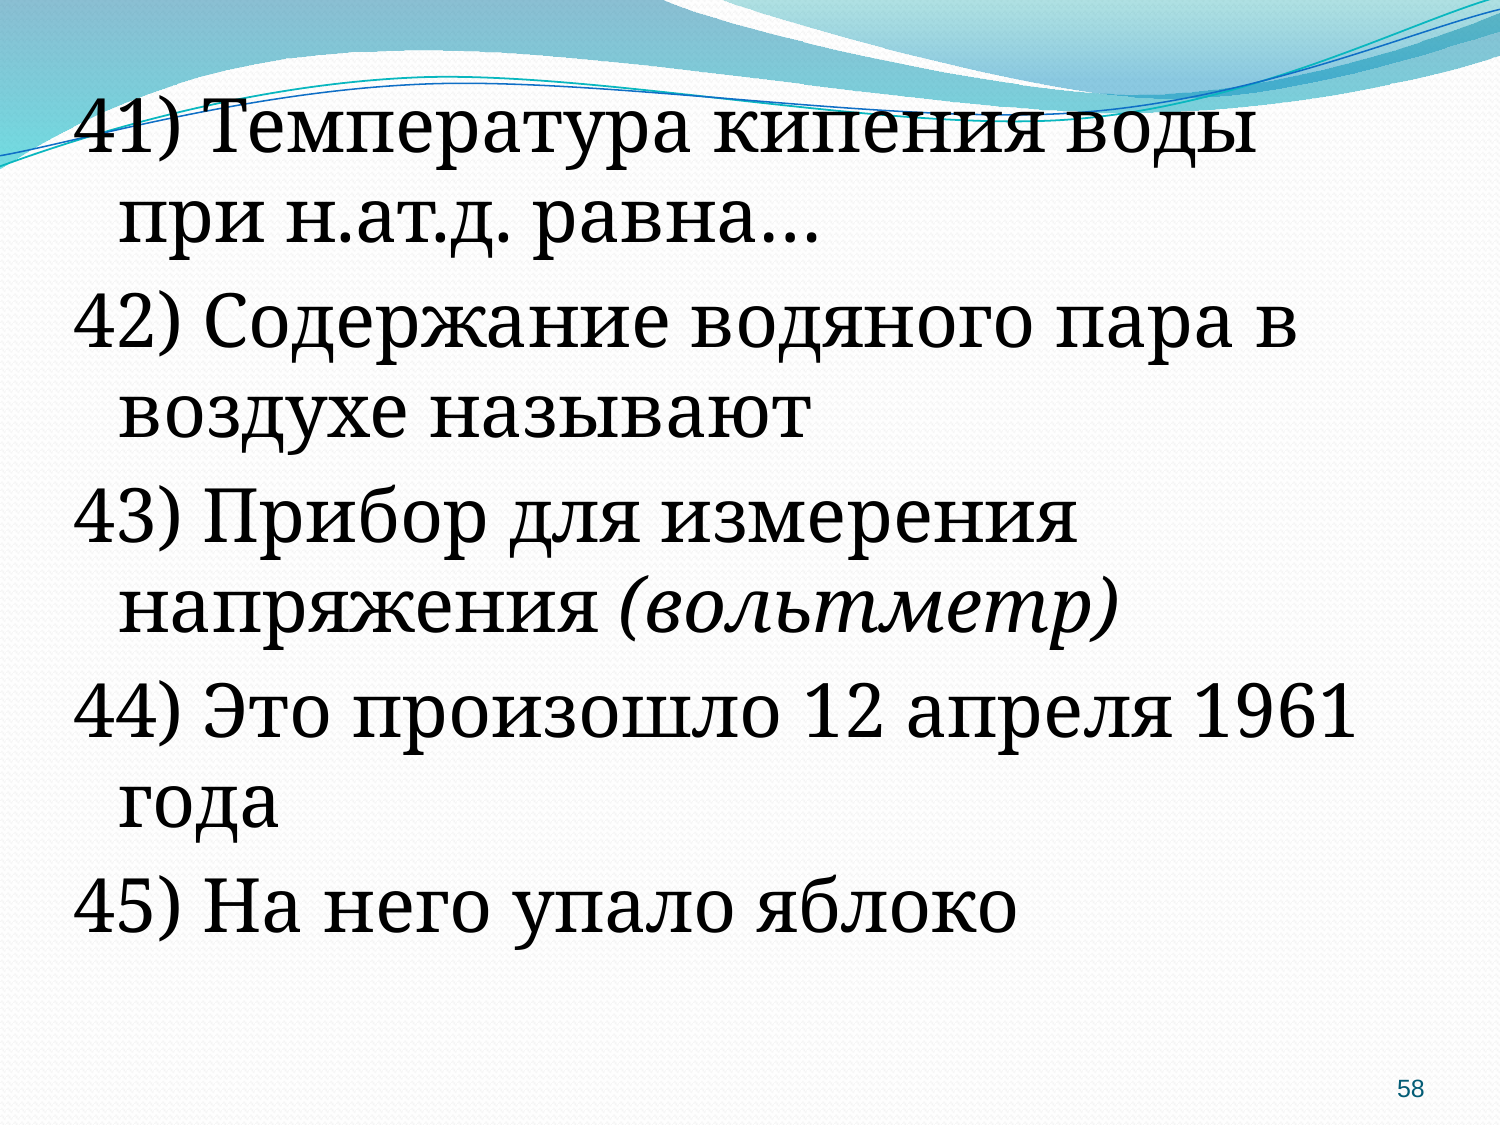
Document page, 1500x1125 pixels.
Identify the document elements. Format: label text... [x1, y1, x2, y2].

list 41) Температура кипения воды при н.ат.д. равна… 42) Содержание водяного пара в воздухе называют 43) Прибор для измерения напряжения (вольтметр) 44) Это произошло 12 апреля 1961 года 45) На него упало яблоко [58, 70, 1409, 1005]
slide_number 58 [1299, 1042, 1425, 1103]
